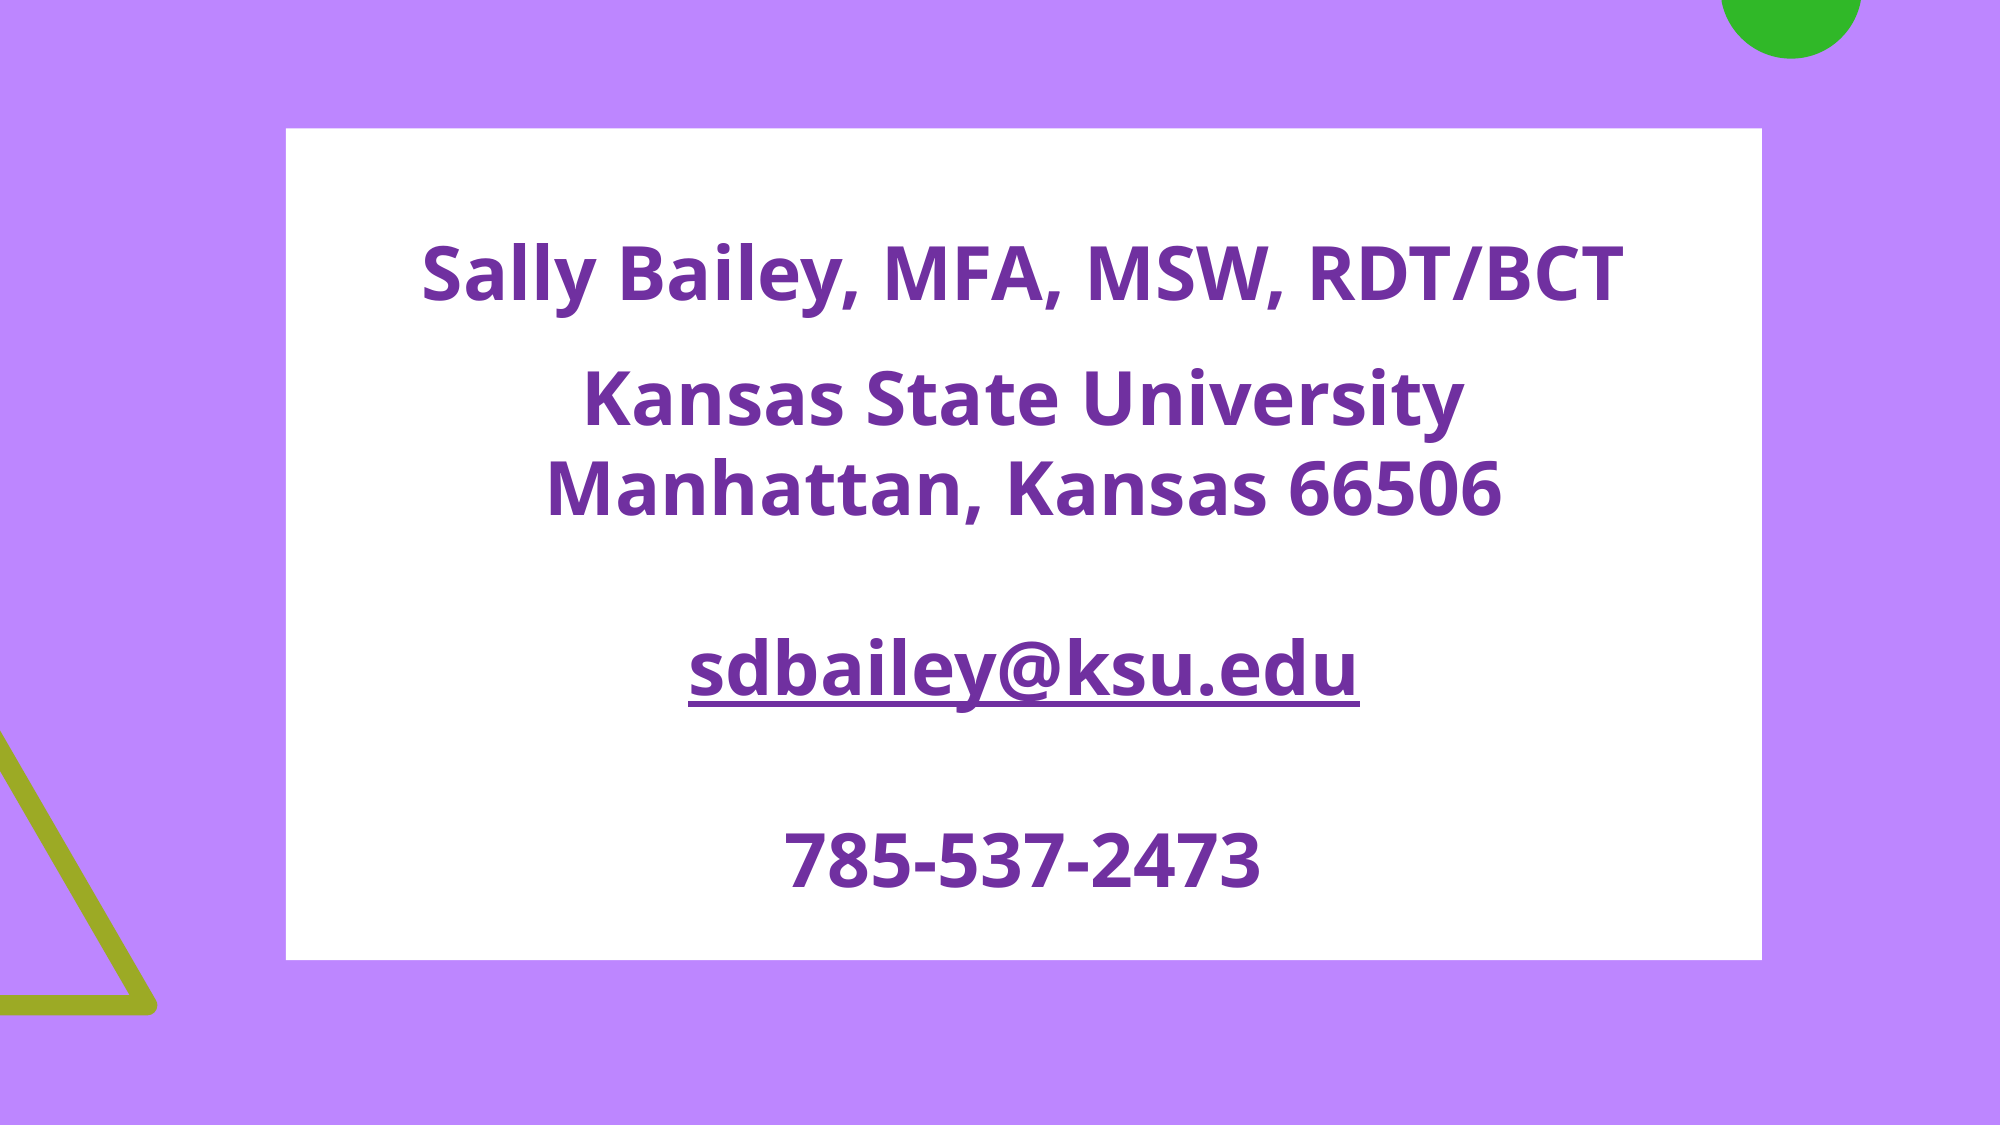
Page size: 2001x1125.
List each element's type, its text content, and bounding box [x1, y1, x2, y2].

text_box Sally Bailey, MFA, MSW, RDT/BCT Kansas State University Manhattan, Kansas 66506 sdbailey@ksu.edu 785-537-2473 [285, 128, 1762, 961]
